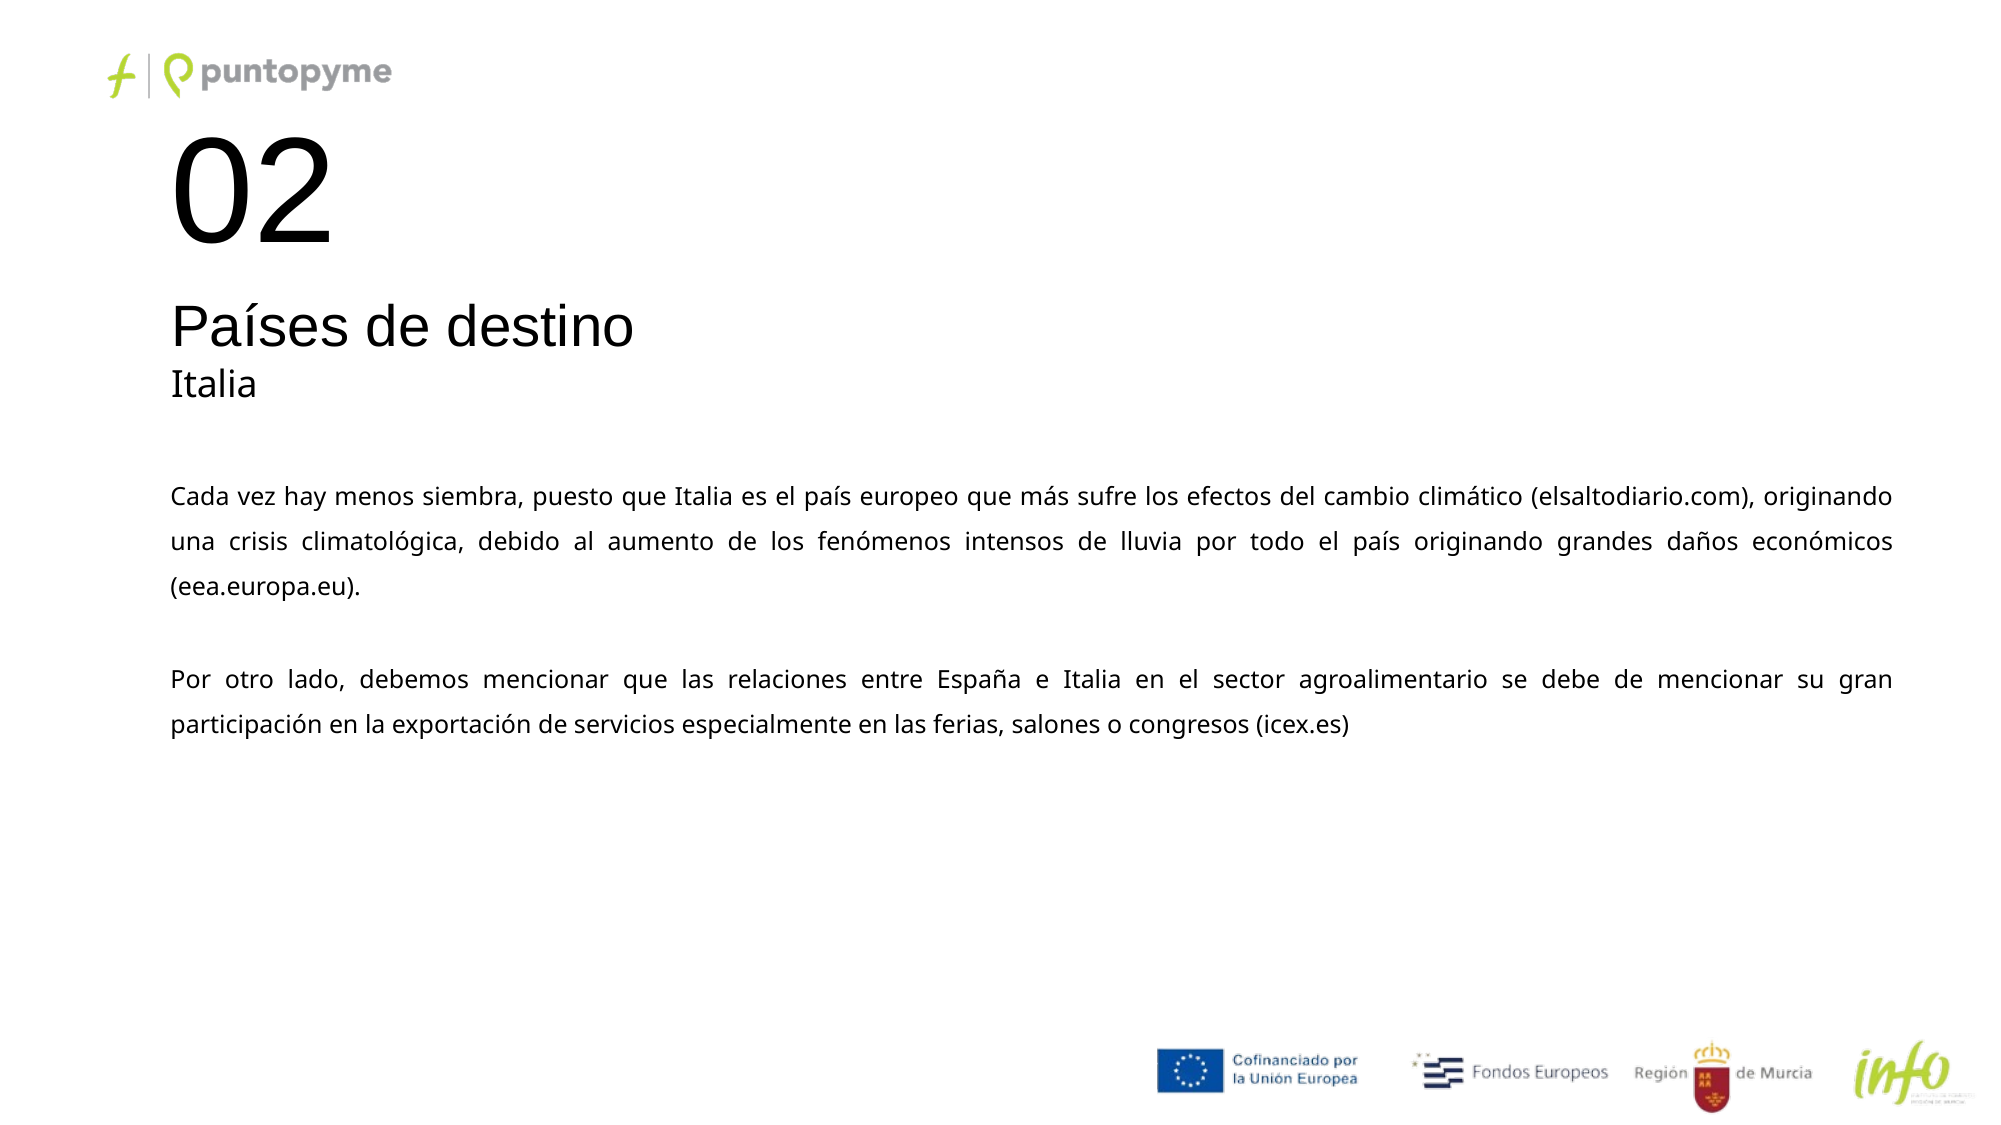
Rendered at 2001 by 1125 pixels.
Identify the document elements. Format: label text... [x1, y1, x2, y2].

text_box Cada vez hay menos siembra, puesto que Italia es el país europeo que más sufre los efectos del cambio climático (elsaltodiario.com), originando una crisis climatológica, debido al aumento de los fenómenos intensos de lluvia por todo el país originando grandes daños económicos (eea.europa.eu). Por otro lado, debemos mencionar que las relaciones entre España e Italia en el sector agroalimentario se debe de mencionar su gran participación en la exportación de servicios especialmente en las ferias, salones o congresos (icex.es) [168, 463, 1898, 739]
text_box 02 [168, 89, 414, 272]
picture [99, 37, 397, 112]
text_box Países de destino Italia [169, 285, 854, 463]
picture [1135, 1021, 2000, 1125]
